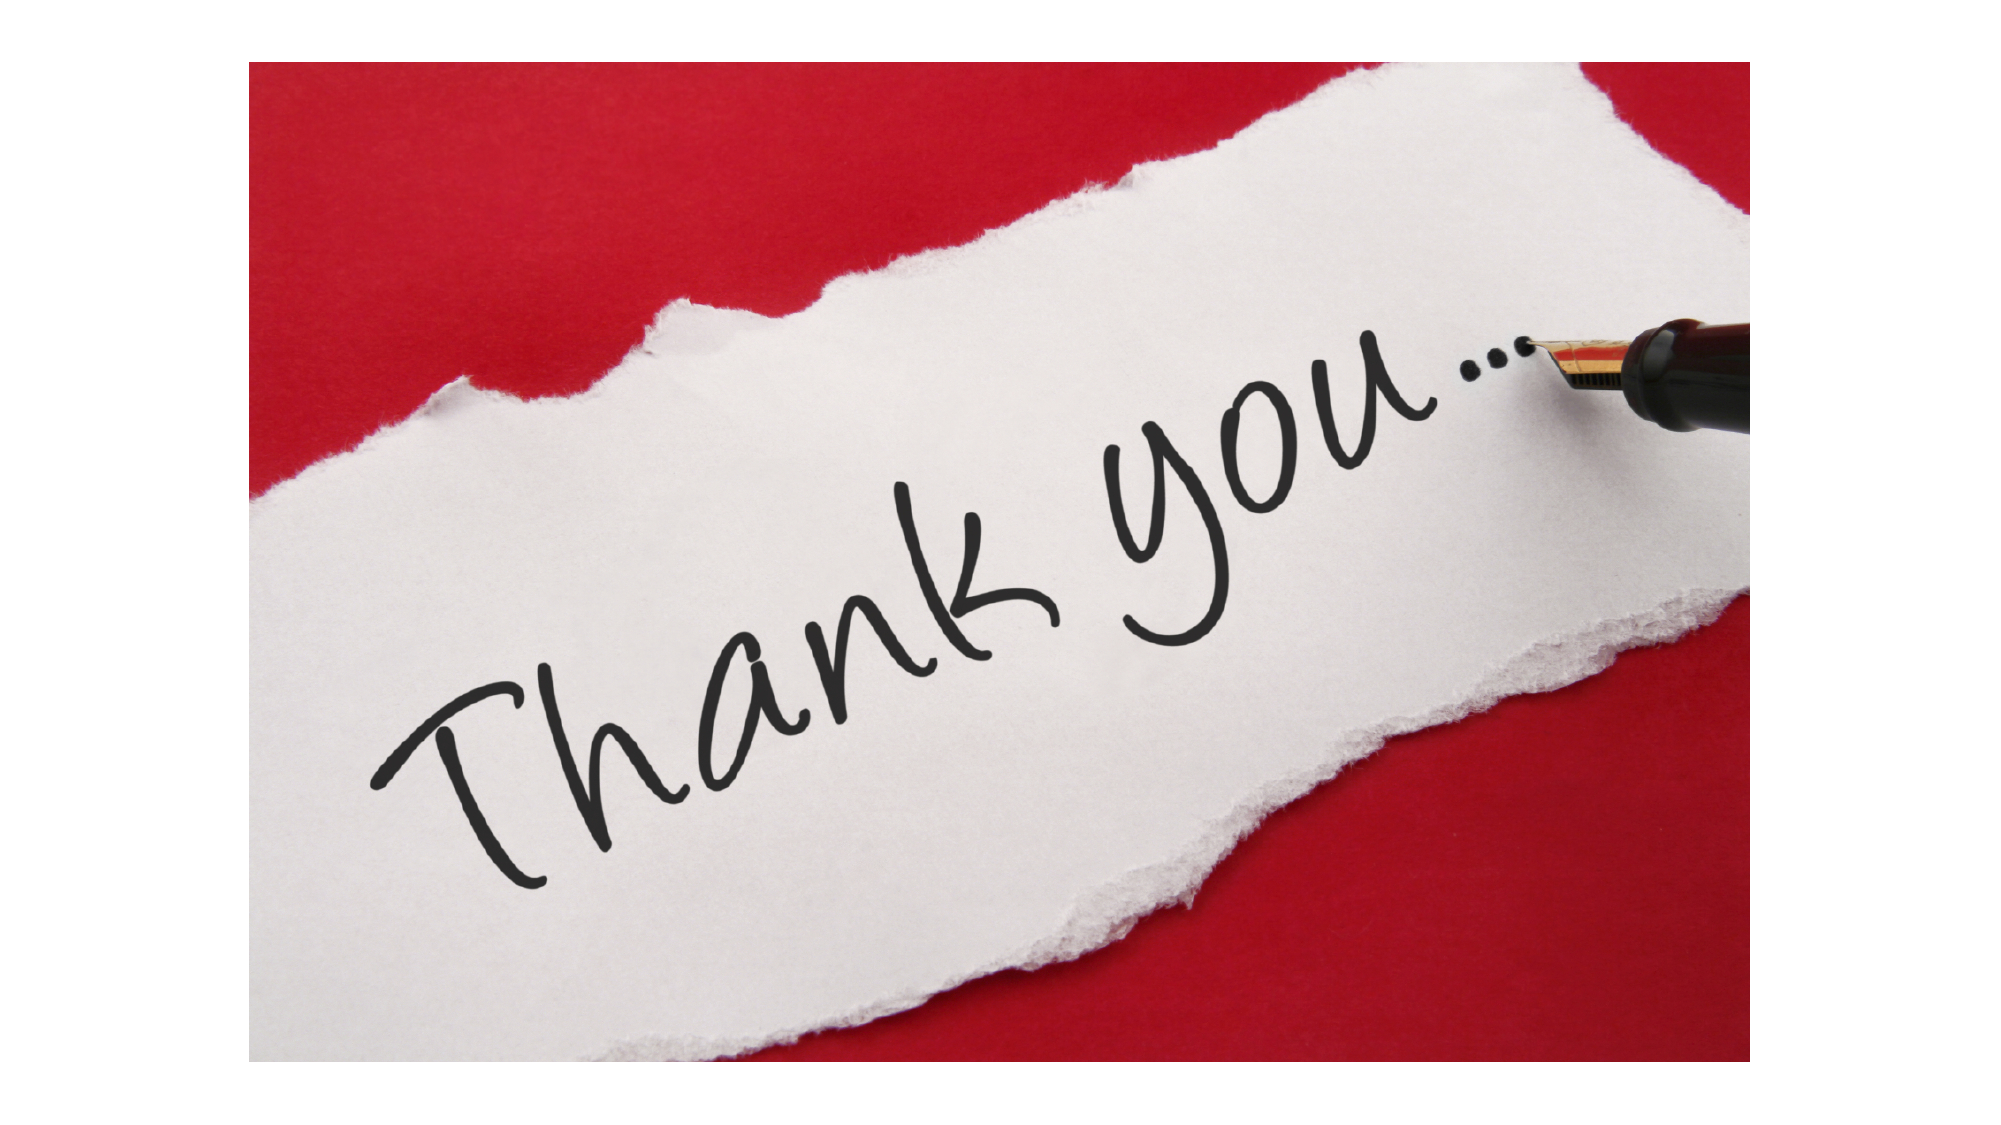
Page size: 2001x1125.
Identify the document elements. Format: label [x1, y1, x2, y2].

picture [249, 62, 1750, 1062]
